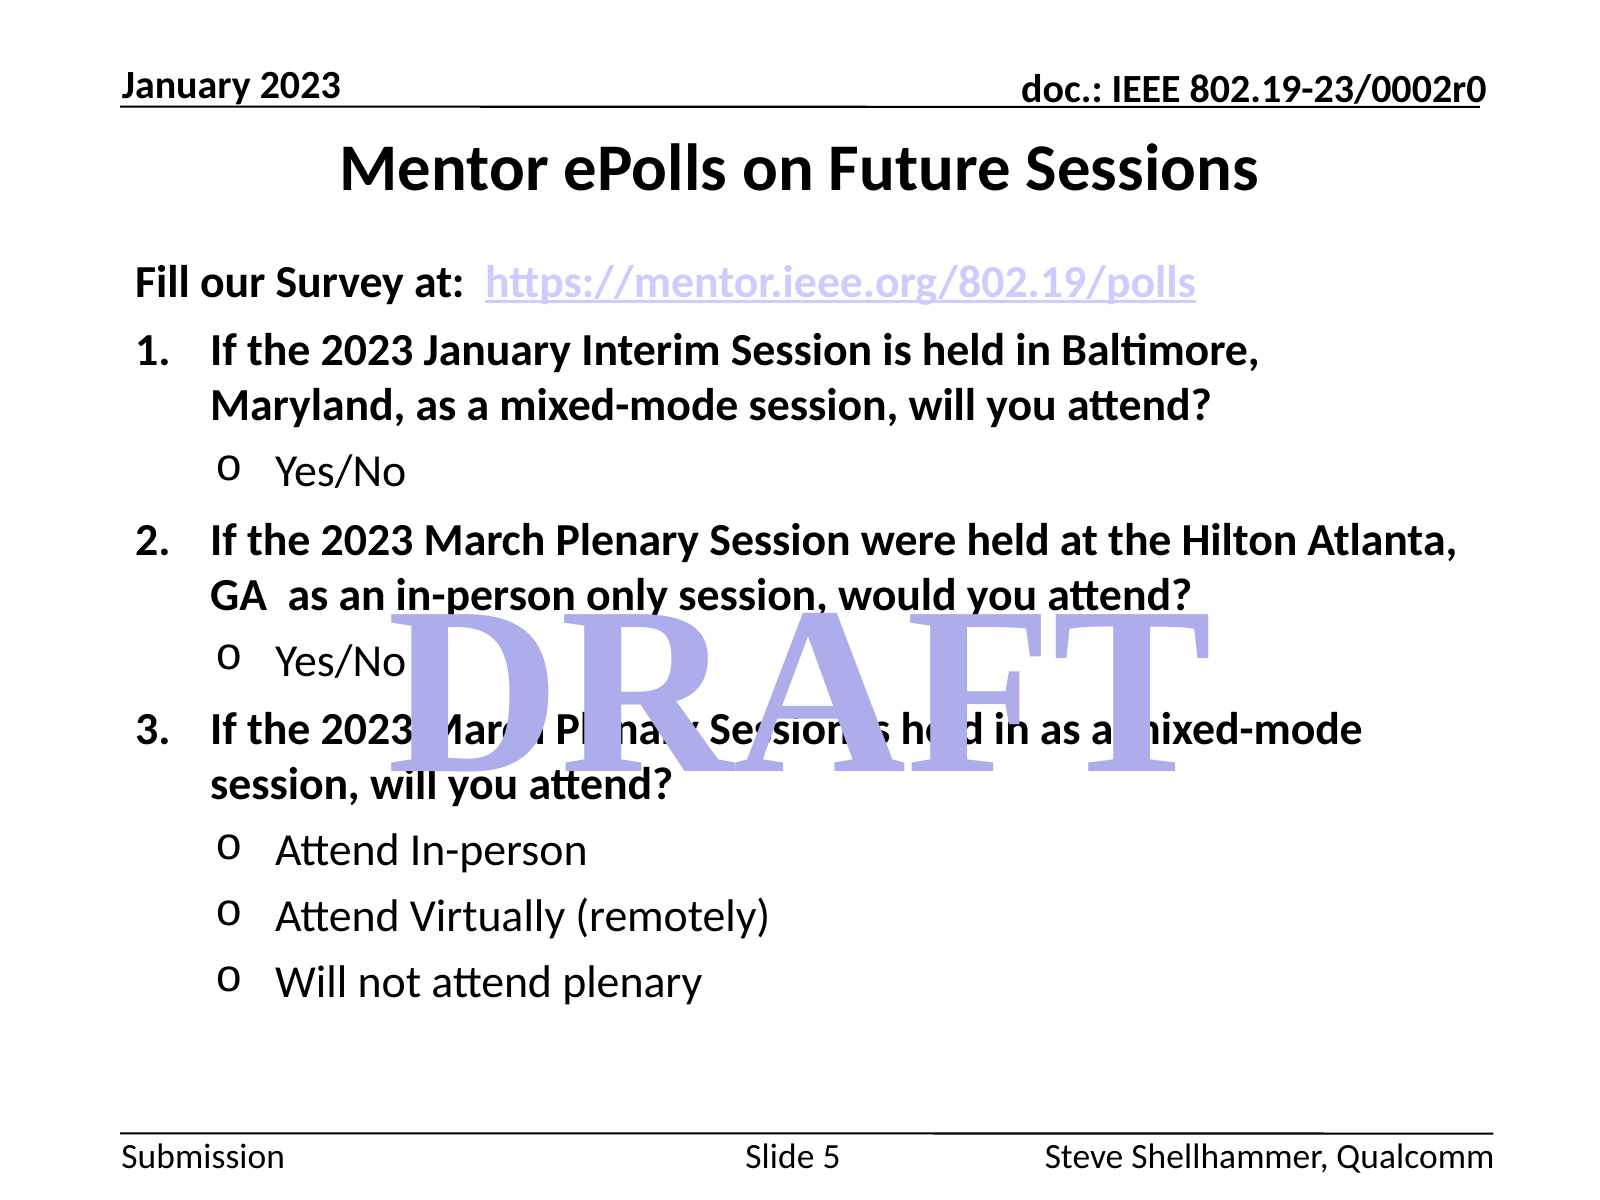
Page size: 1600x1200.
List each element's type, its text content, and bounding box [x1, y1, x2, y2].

title Mentor ePolls on Future Sessions [119, 119, 1480, 209]
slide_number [121, 58, 451, 107]
footer Steve Shellhammer, Qualcomm [937, 1132, 1495, 1174]
slide_number Slide 5 [733, 1132, 854, 1197]
list Fill our Survey at: https://mentor.ieee.org/802.19/polls If the 2023 January Interim Session is held in Baltimore, Maryland, as a mixed-mode session, will you attend? Yes/No If the 2023 March Plenary Session were held at the Hilton Atlanta, GA as an in-person only session, would you attend? Yes/No If the 2023 March Plenary Session is held in as a mixed-mode session, will you attend? Attend In-person Attend Virtually (remotely) Will not attend plenary [119, 243, 1480, 1082]
text_box DRAFT [372, 524, 1228, 827]
